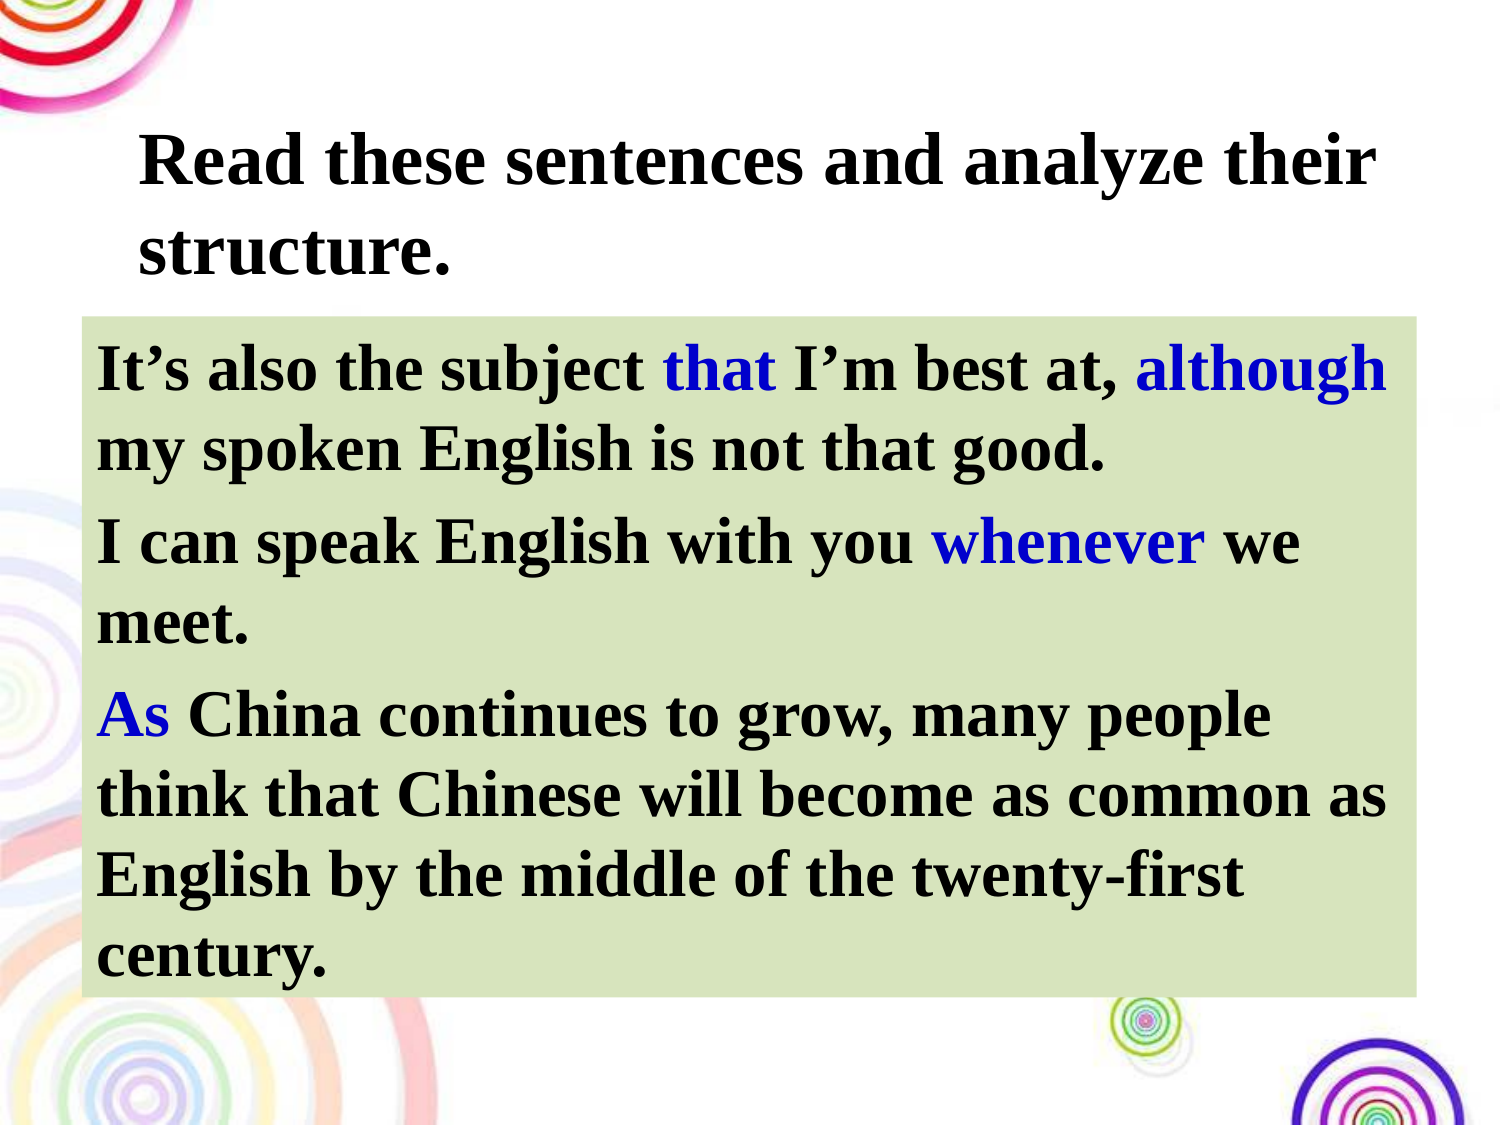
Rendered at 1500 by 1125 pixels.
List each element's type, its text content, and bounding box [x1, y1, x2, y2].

picture [0, 0, 1500, 1125]
text_box It’s also the subject that I’m best at, although my spoken English is not that good. I can speak English with you whenever we meet. As China continues to grow, many people think that Chinese will become as common as English by the middle of the twenty-first century. [81, 316, 1417, 998]
text_box Read these sentences and analyze their structure. [123, 101, 1424, 297]
